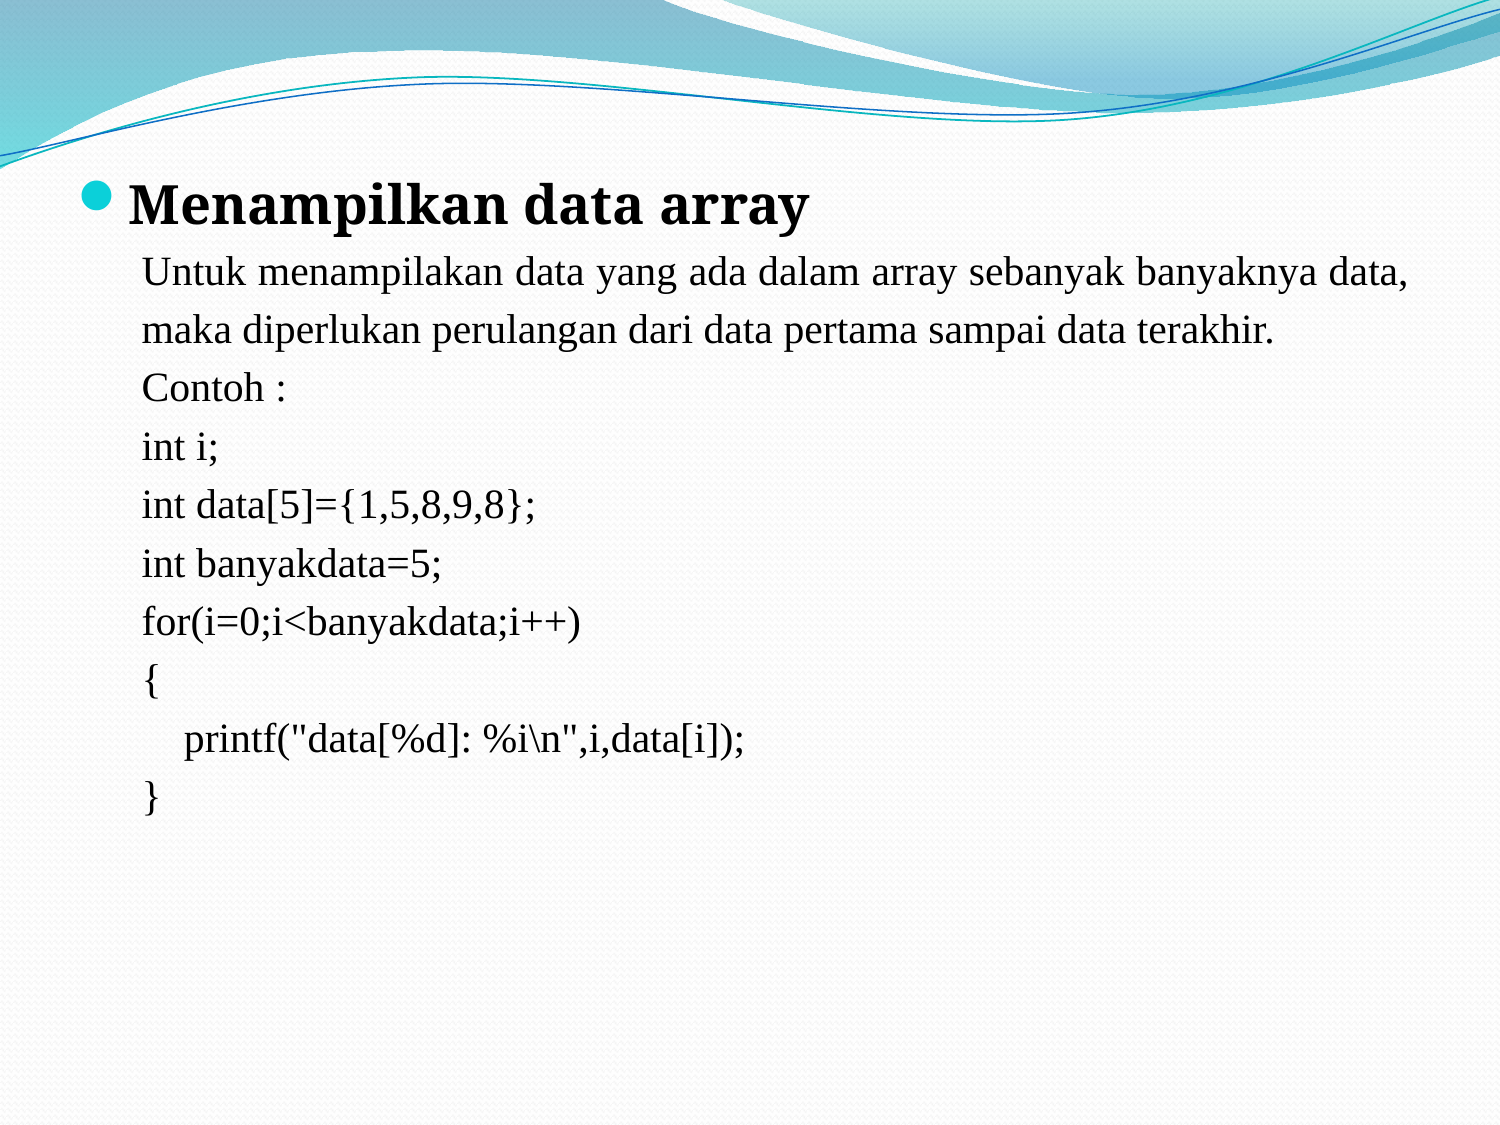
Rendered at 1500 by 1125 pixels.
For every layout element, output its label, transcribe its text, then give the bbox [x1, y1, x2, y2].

list Menampilkan data array Untuk menampilakan data yang ada dalam array sebanyak banyaknya data, maka diperlukan perulangan dari data pertama sampai data terakhir. Contoh : int i; int data[5]={1,5,8,9,8}; int banyakdata=5; for(i=0;i<banyakdata;i++) { printf("data[%d]: %i\n",i,data[i]); } [62, 162, 1425, 1038]
